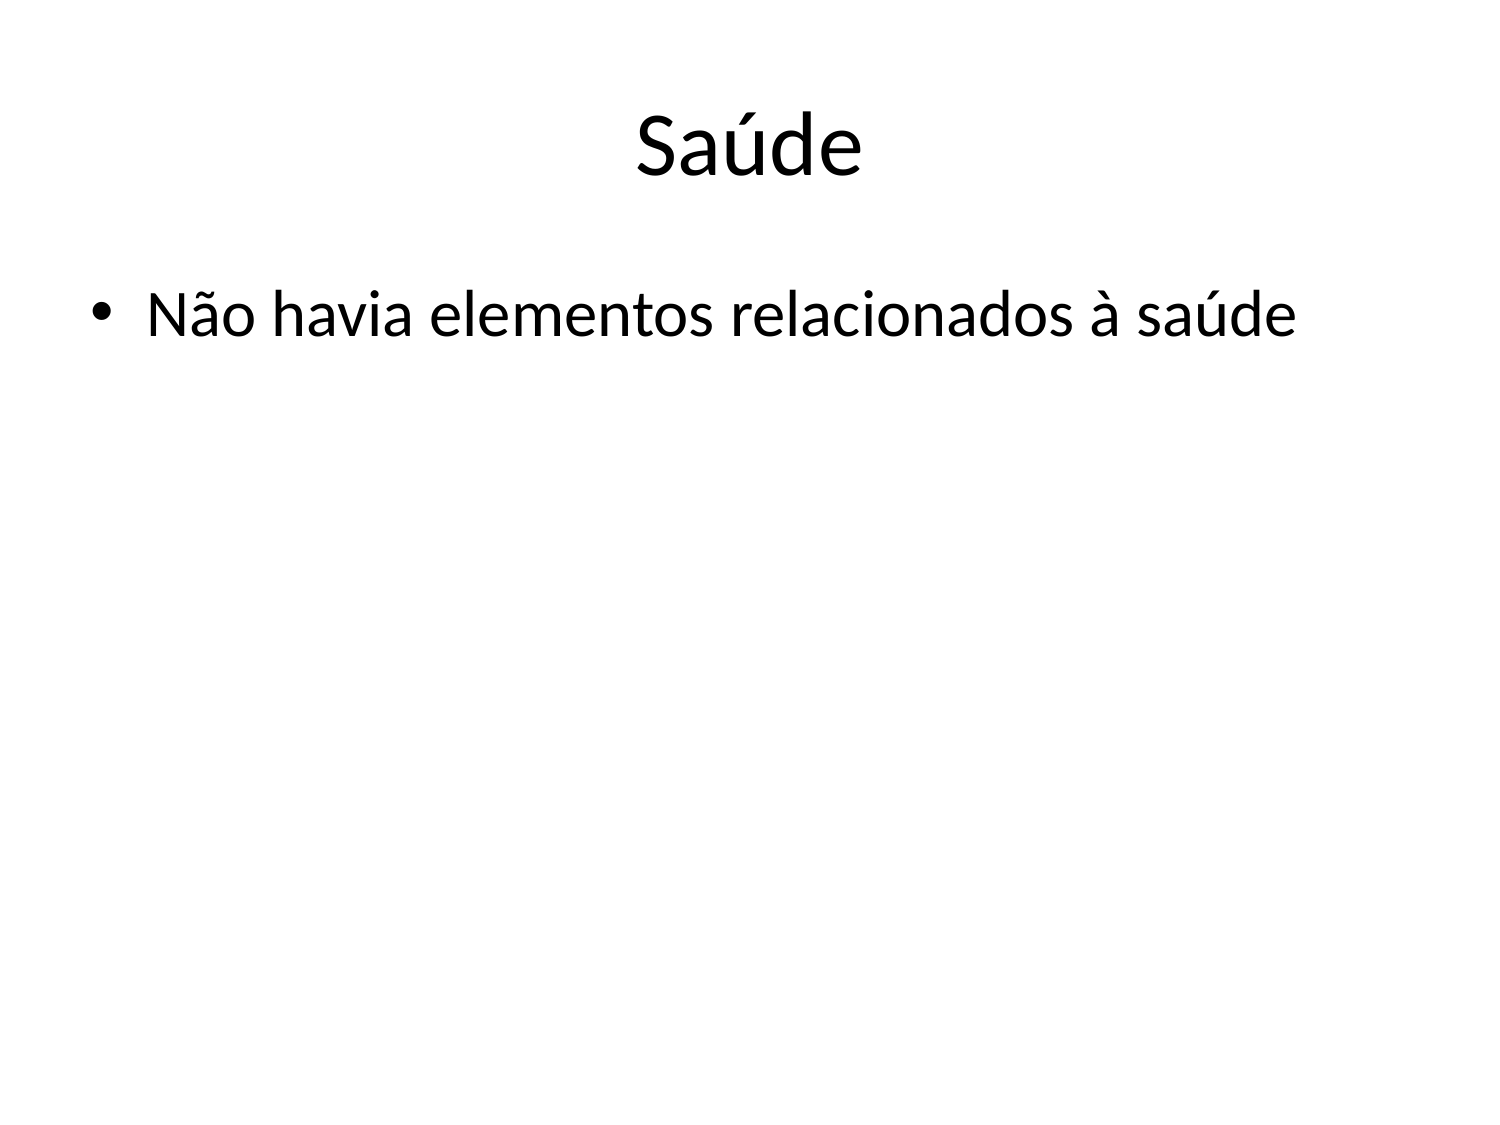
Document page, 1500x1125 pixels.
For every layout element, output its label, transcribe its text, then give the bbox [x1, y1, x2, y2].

list Não havia elementos relacionados à saúde [75, 262, 1425, 1005]
title Saúde [75, 45, 1425, 233]
